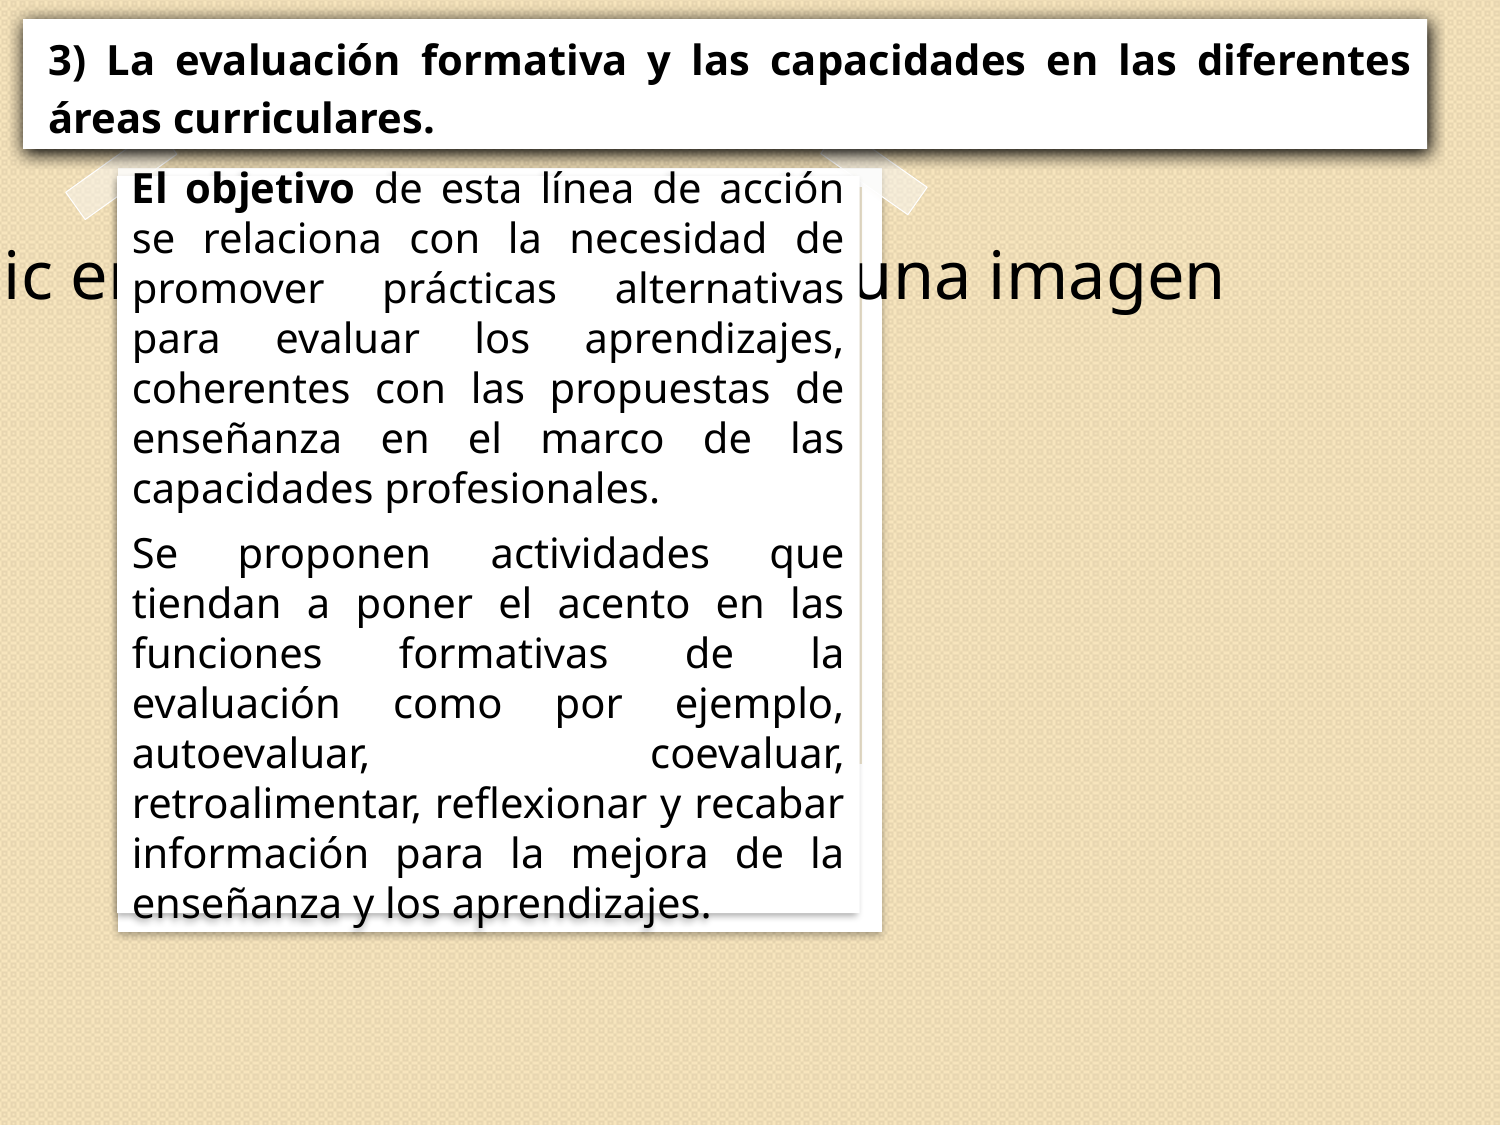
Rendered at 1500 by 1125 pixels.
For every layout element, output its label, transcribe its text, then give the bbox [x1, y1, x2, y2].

list El objetivo de esta línea de acción se relaciona con la necesidad de promover prácticas alternativas para evaluar los aprendizajes, coherentes con las propuestas de enseñanza en el marco de las capacidades profesionales. Se proponen actividades que tiendan a poner el acento en las funciones formativas de la evaluación como por ejemplo, autoevaluar, coevaluar, retroalimentar, reflexionar y recabar información para la mejora de la enseñanza y los aprendizajes. [117, 175, 860, 914]
text_box 3) La evaluación formativa y las capacidades en las diferentes áreas curriculares. [23, 19, 1428, 149]
picture [137, 187, 863, 765]
